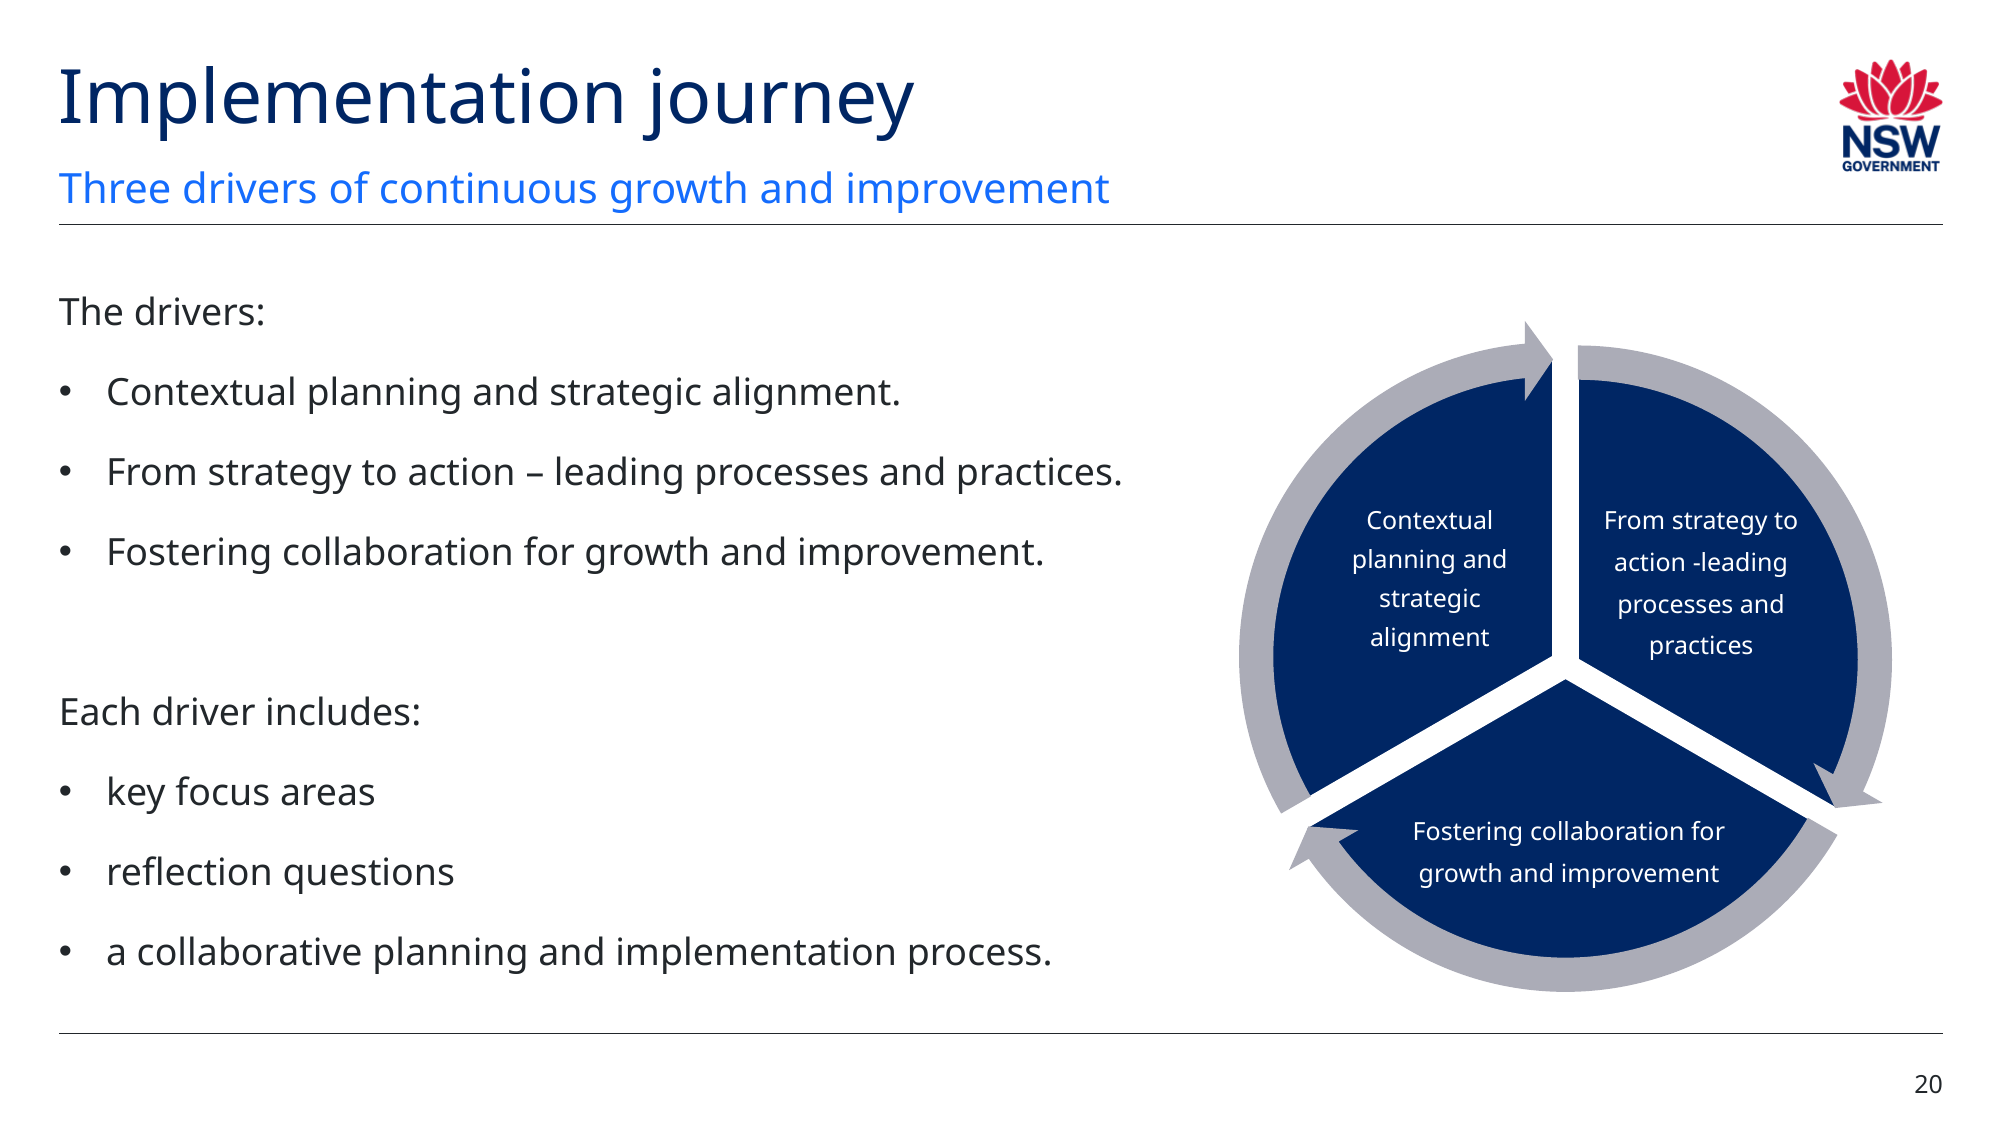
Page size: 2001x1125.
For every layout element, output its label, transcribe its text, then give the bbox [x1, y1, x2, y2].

picture [1839, 59, 1943, 172]
slide_number 20 [1824, 1068, 1943, 1099]
title Implementation journey (1) [59, 59, 1713, 149]
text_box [1216, 319, 1915, 1015]
list The drivers: Contextual planning and strategic alignment. From strategy to action – leading processes and practices. Fostering collaboration for growth and improvement. Each driver includes: key focus areas reflection questions a collaborative planning and implementation process. [59, 265, 1125, 1025]
list Three drivers of continuous growth and improvement [59, 161, 1713, 212]
